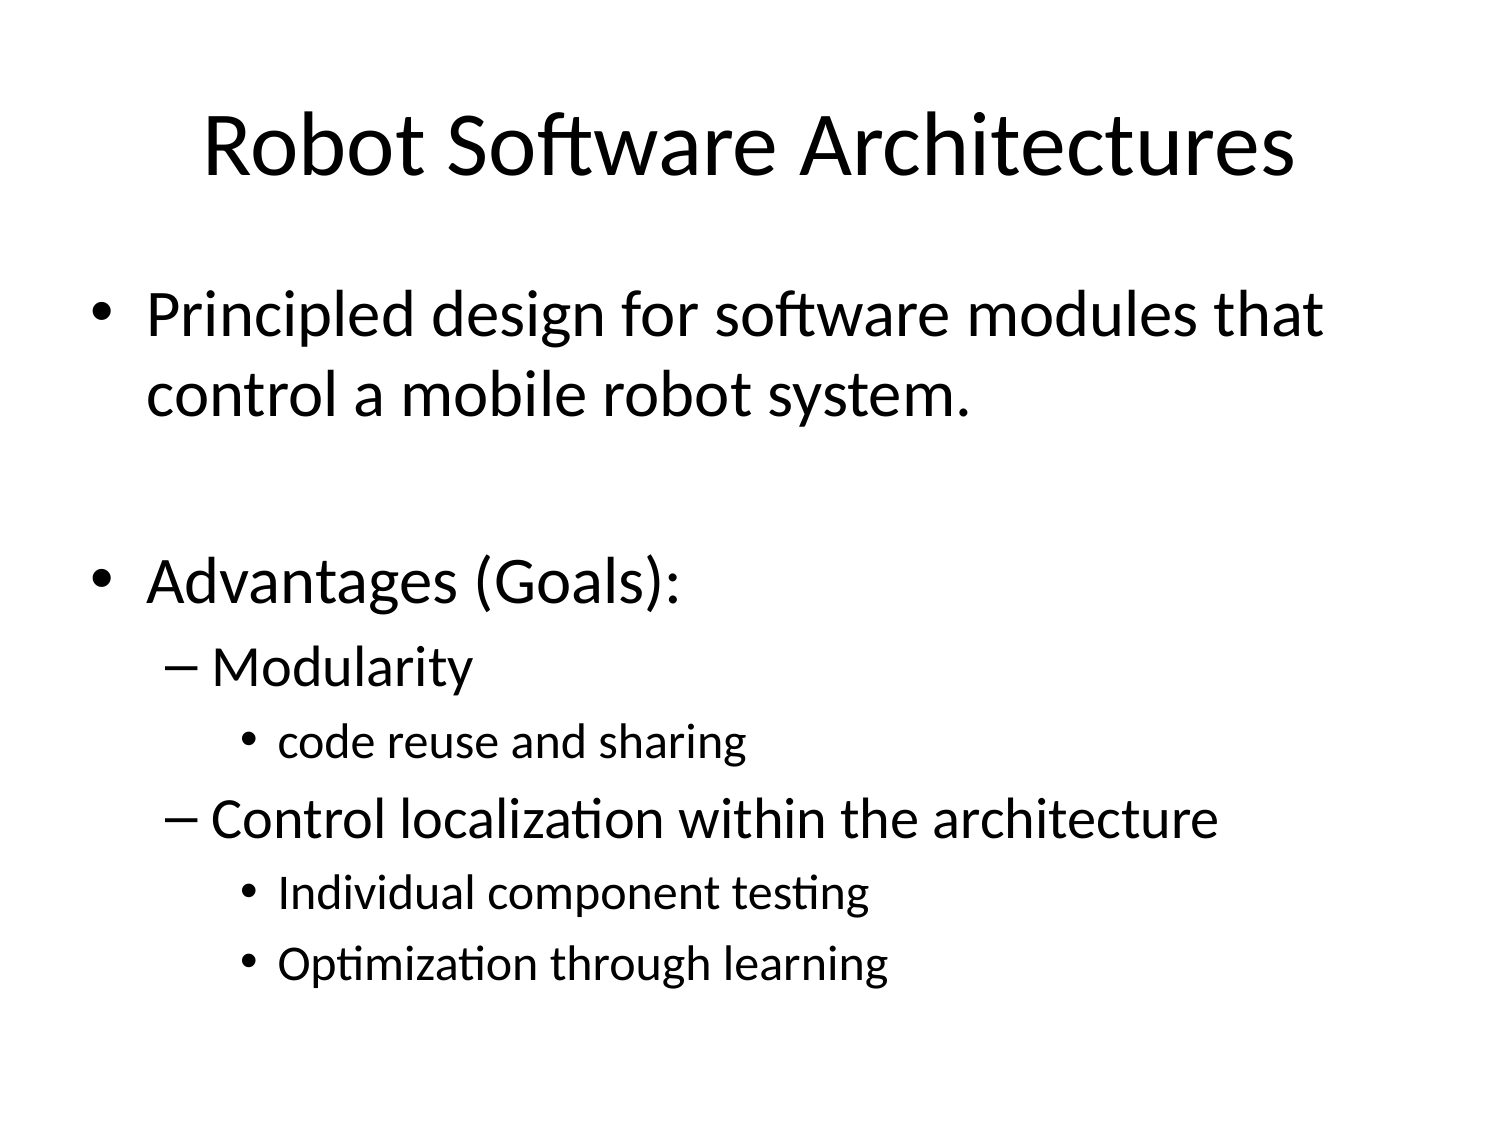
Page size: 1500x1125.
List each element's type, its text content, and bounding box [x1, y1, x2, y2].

title Robot Software Architectures [75, 45, 1425, 233]
list Principled design for software modules that control a mobile robot system. Advantages (Goals): Modularity code reuse and sharing Control localization within the architecture Individual component testing Optimization through learning [75, 262, 1425, 1005]
